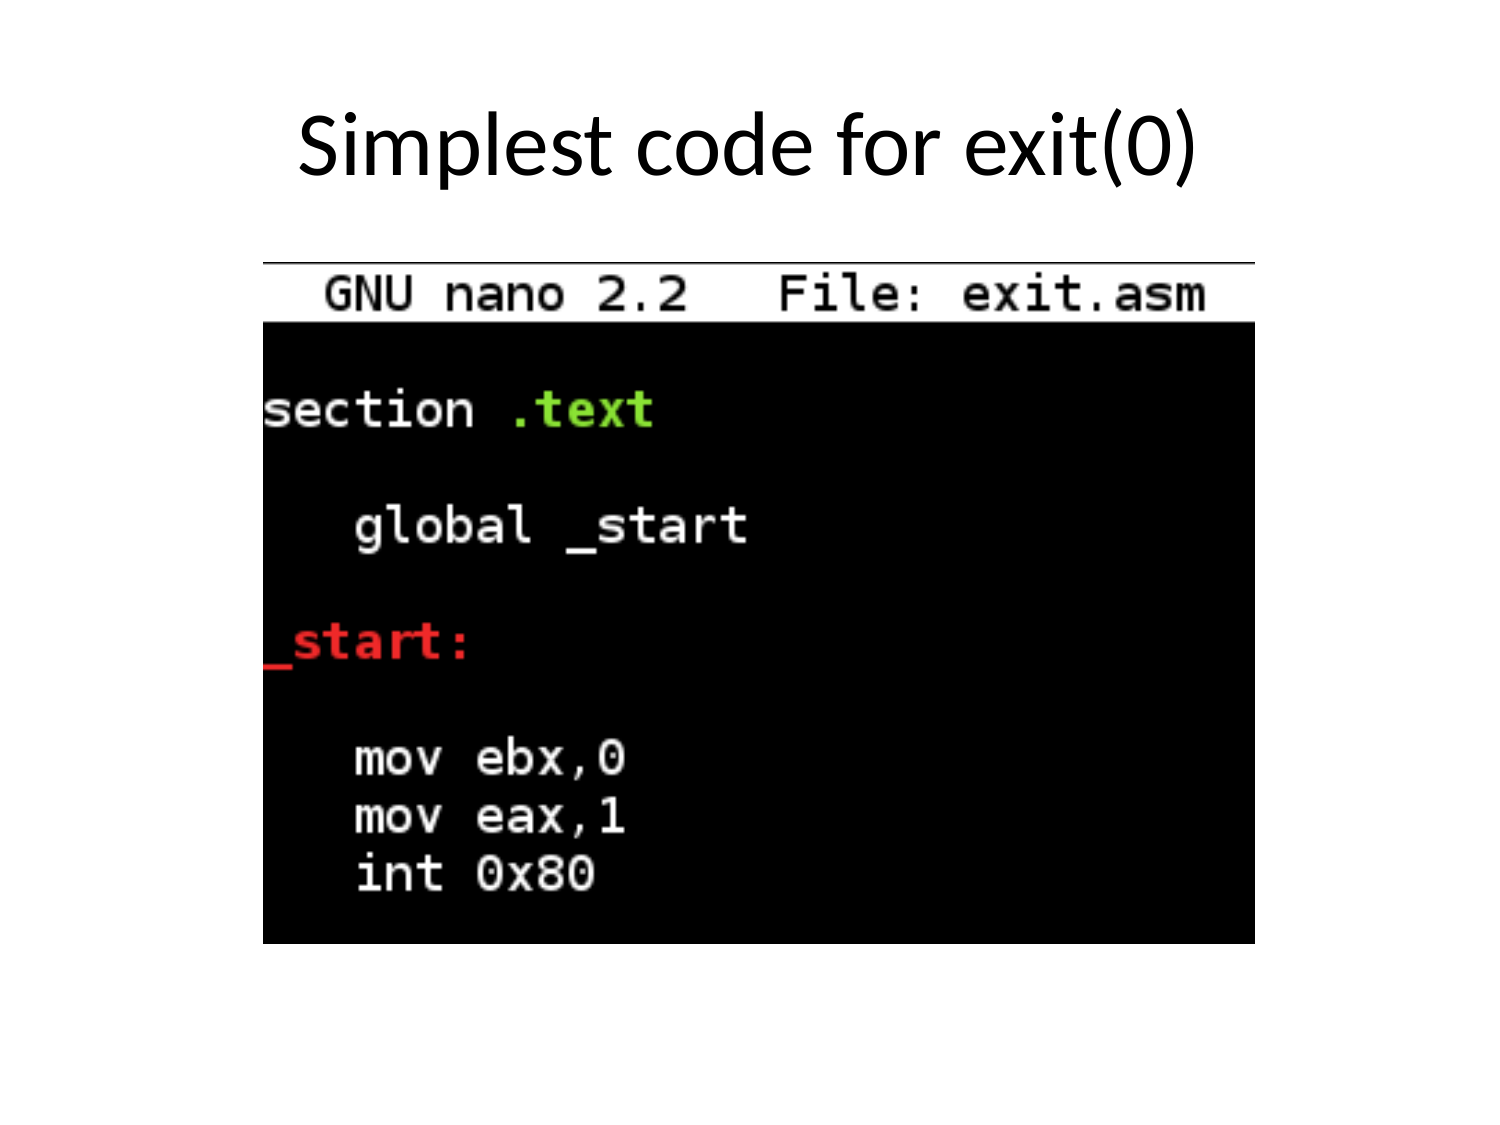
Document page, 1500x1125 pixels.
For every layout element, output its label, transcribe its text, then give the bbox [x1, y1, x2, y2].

picture [263, 262, 1255, 945]
title Simplest code for exit(0) [75, 45, 1425, 233]
